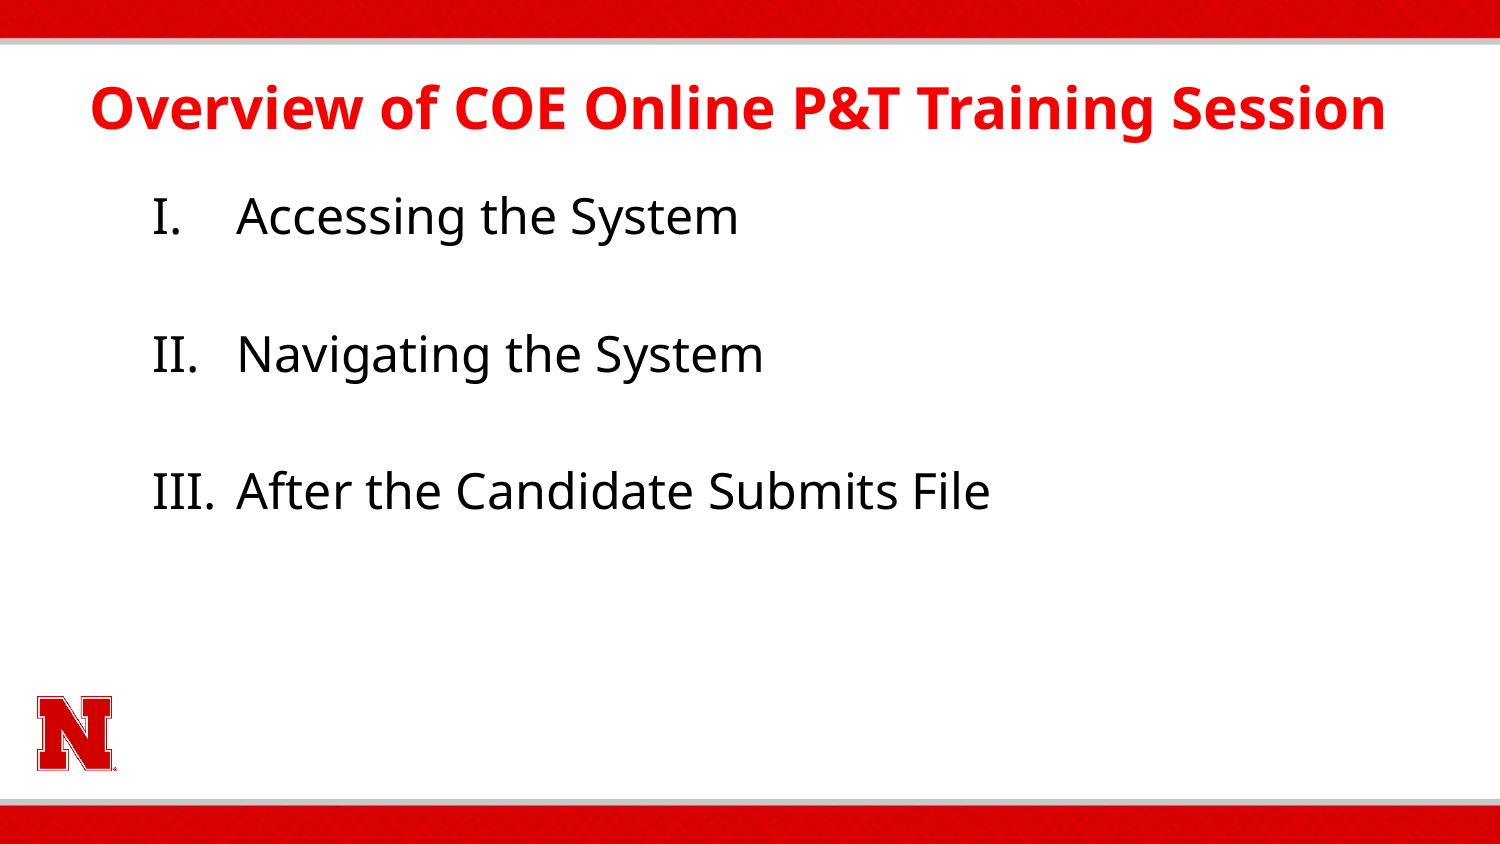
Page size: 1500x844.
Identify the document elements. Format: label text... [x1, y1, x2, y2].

list Accessing the System Navigating the System After the Candidate Submits File [137, 184, 1363, 622]
list Overview of COE Online P&T Training Session [75, 71, 1450, 172]
picture [0, 0, 1500, 844]
